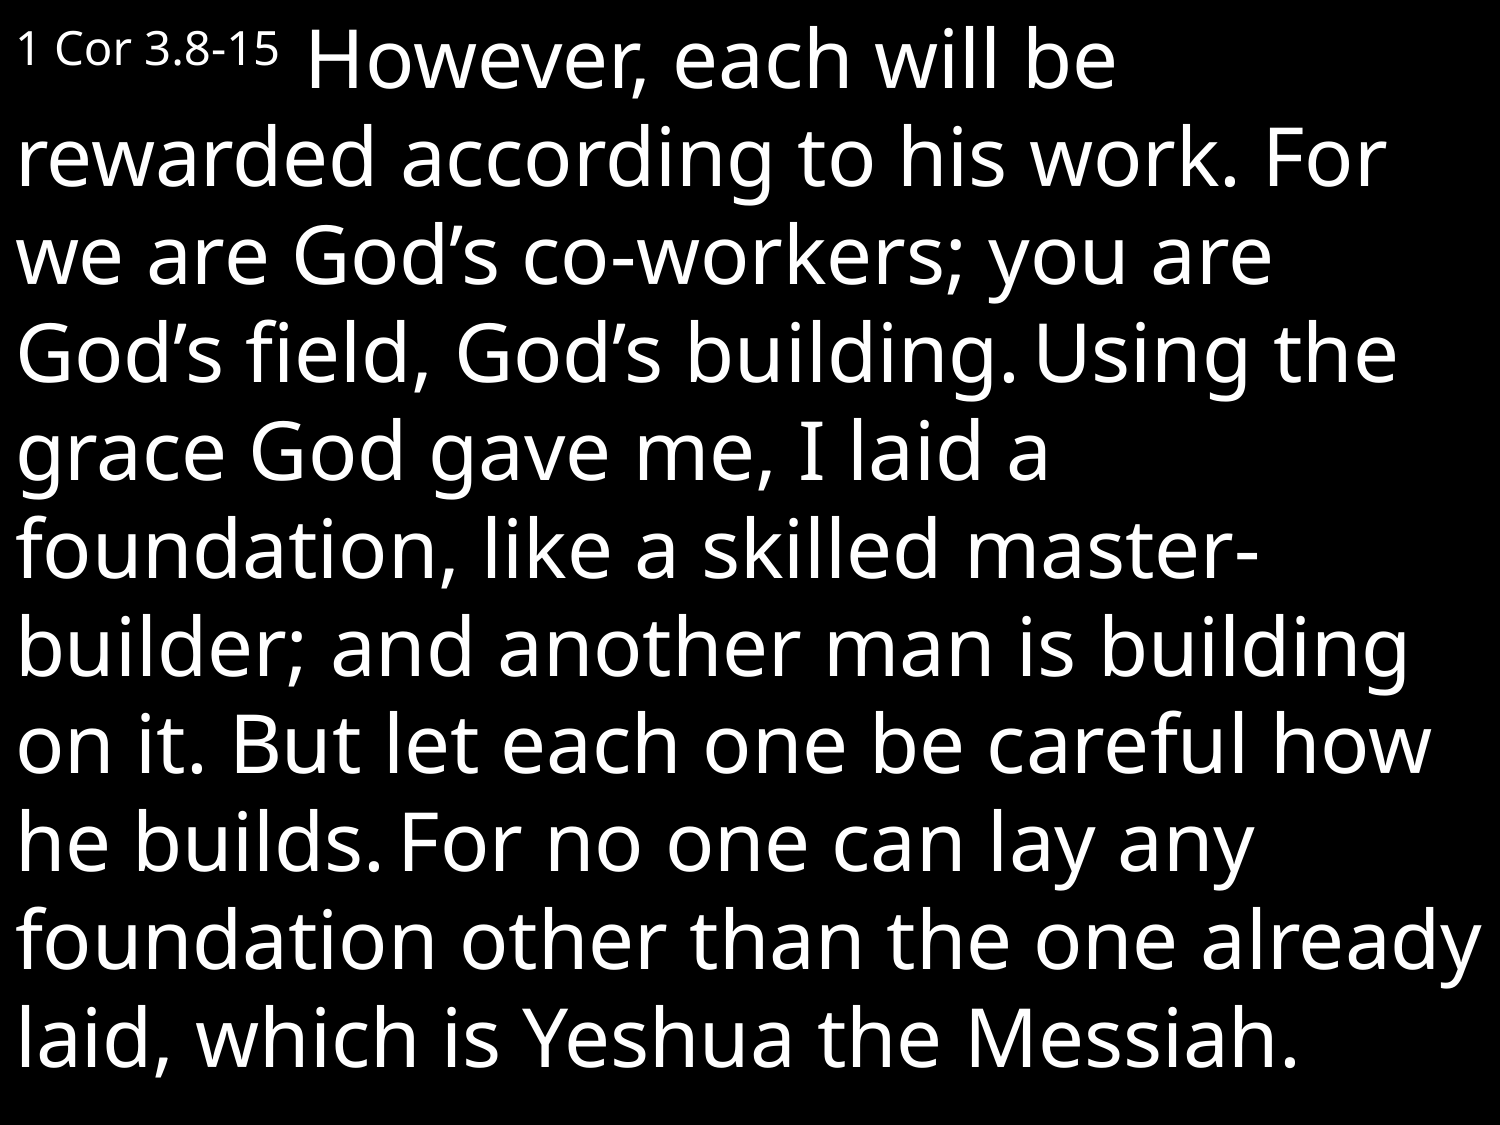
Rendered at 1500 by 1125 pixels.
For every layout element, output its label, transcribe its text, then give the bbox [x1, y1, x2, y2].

subtitle 1 Cor 3.8-15 However, each will be rewarded according to his work. For we are God’s co-workers; you are God’s field, God’s building. Using the grace God gave me, I laid a foundation, like a skilled master-builder; and another man is building on it. But let each one be careful how he builds. For no one can lay any foundation other than the one already laid, which is Yeshua the Messiah. [0, 0, 1500, 1125]
